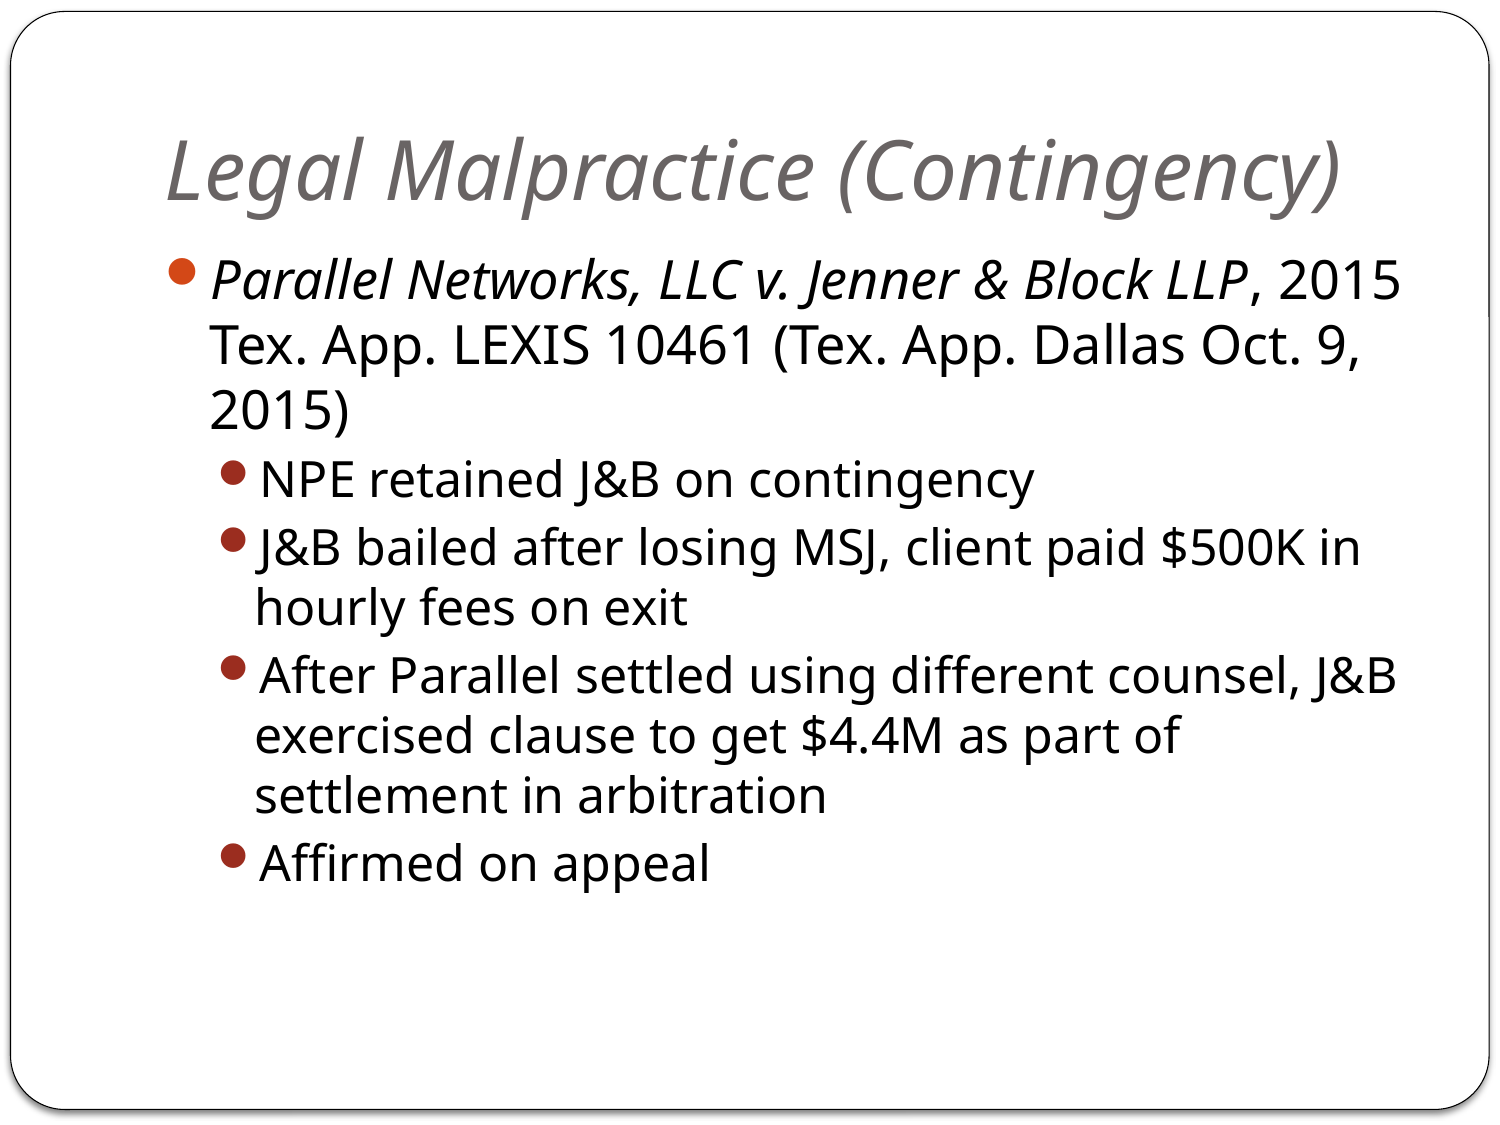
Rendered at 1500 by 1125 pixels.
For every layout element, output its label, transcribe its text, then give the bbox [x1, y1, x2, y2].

title Legal Malpractice (Contingency) [150, 45, 1425, 233]
list Parallel Networks, LLC v. Jenner & Block LLP, 2015 Tex. App. LEXIS 10461 (Tex. App. Dallas Oct. 9, 2015) NPE retained J&B on contingency J&B bailed after losing MSJ, client paid $500K in hourly fees on exit After Parallel settled using different counsel, J&B exercised clause to get $4.4M as part of settlement in arbitration Affirmed on appeal [150, 237, 1425, 1070]
